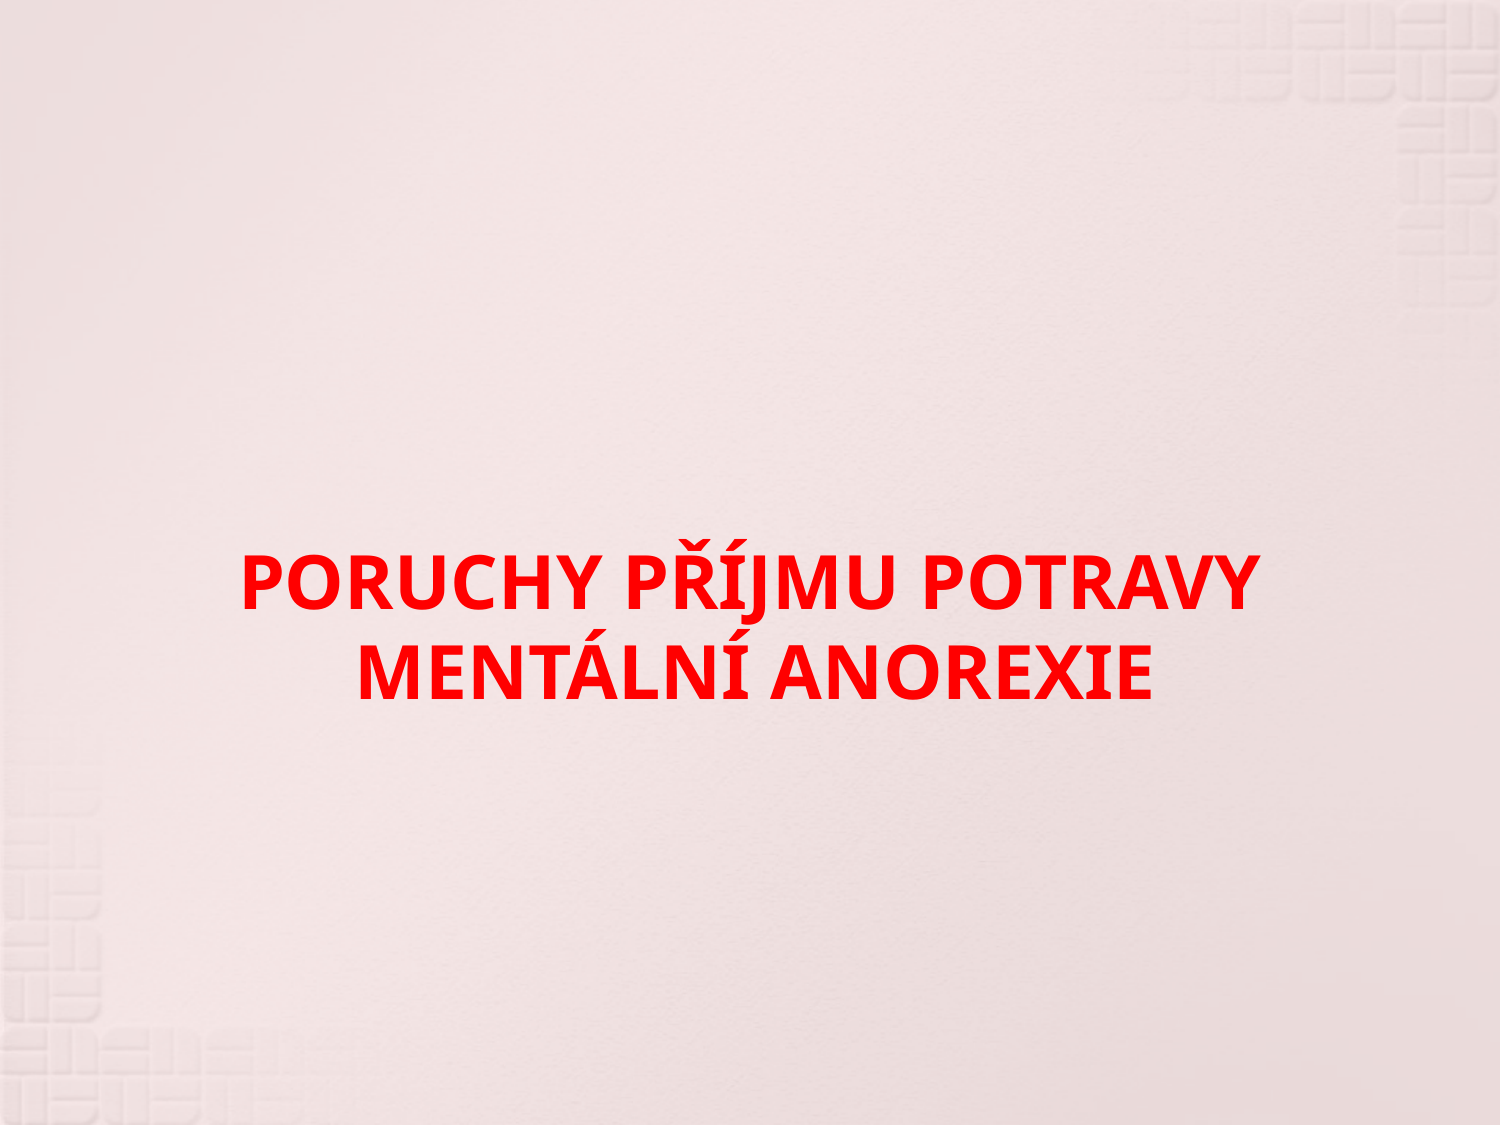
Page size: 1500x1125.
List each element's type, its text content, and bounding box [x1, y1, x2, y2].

text_box PORUCHY PŘÍJMU POTRAVY MENTÁLNÍ ANOREXIE [223, 527, 1277, 722]
